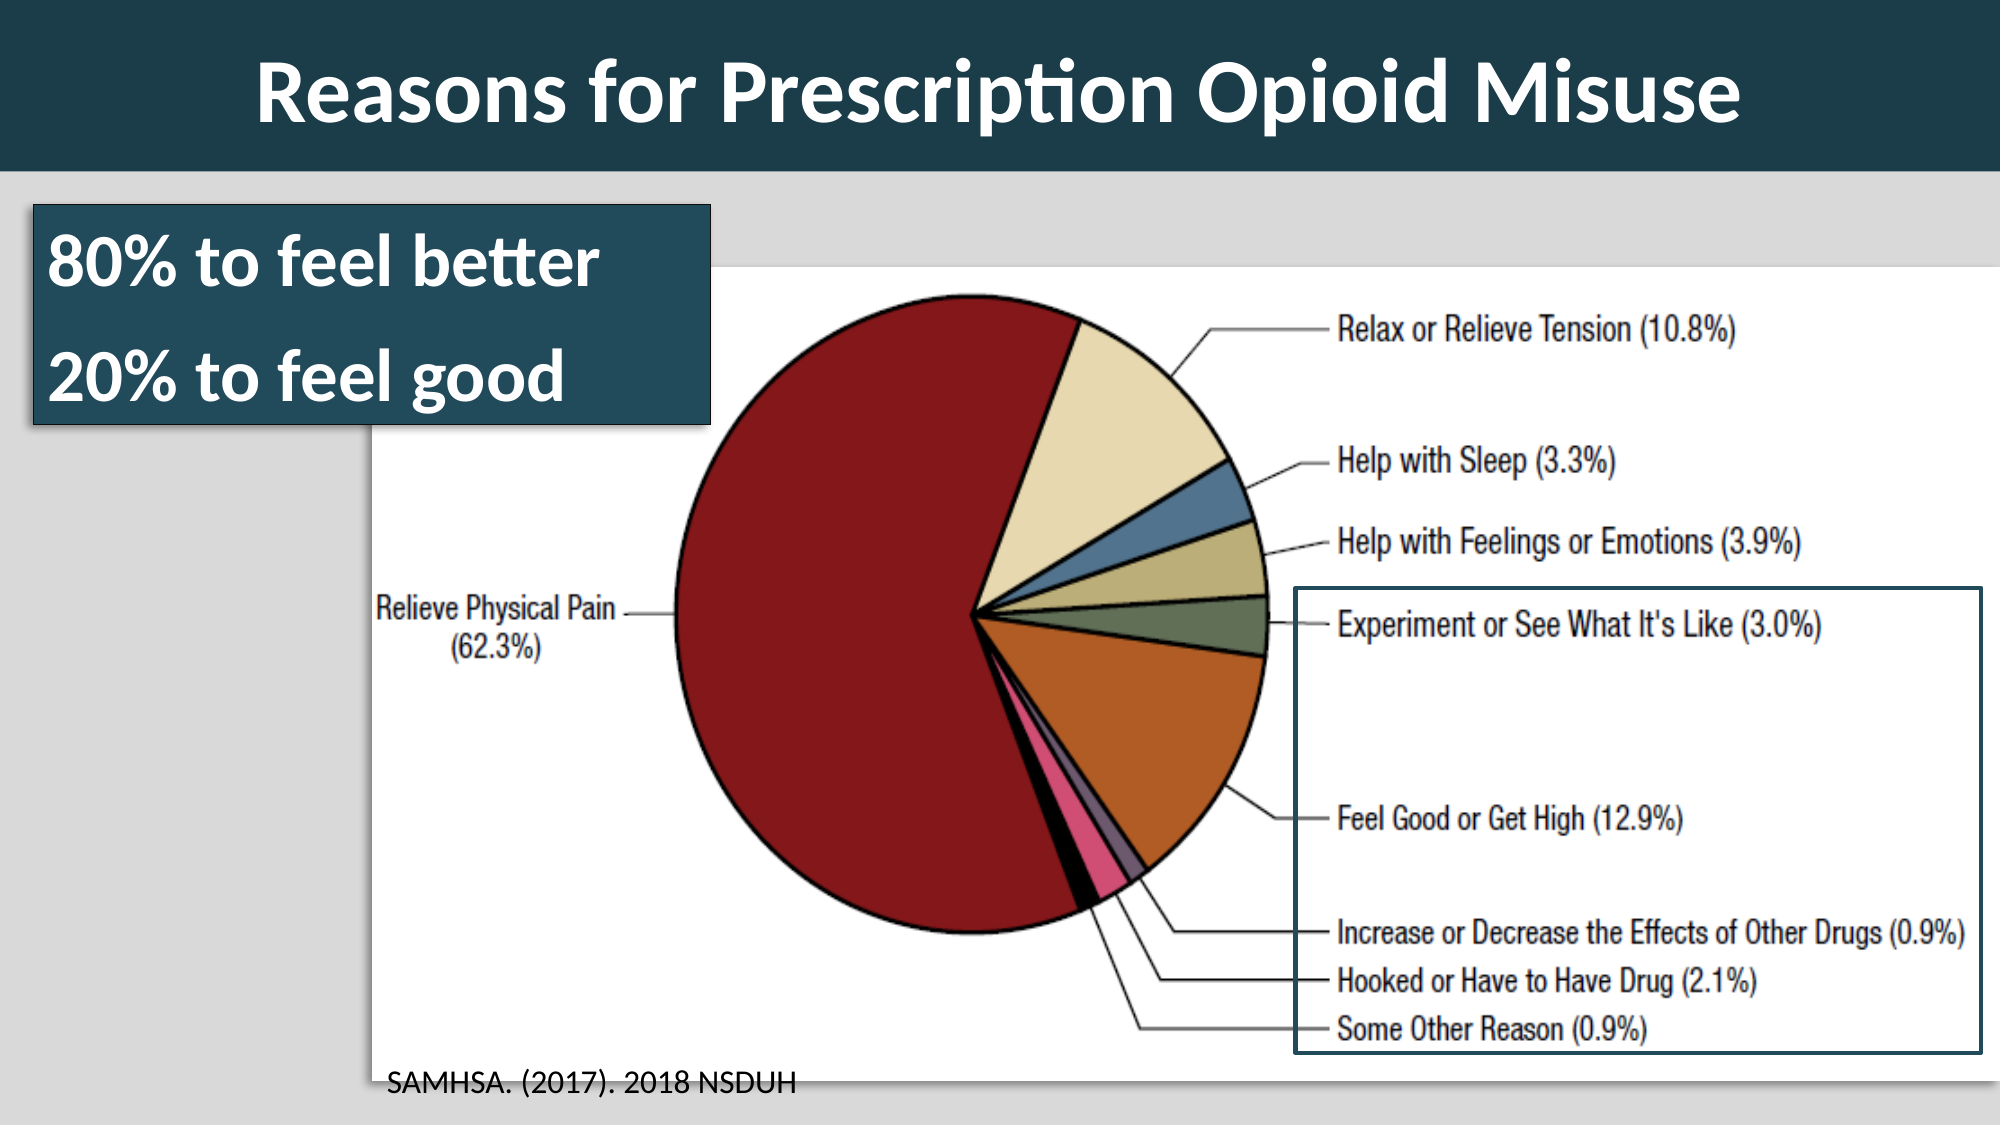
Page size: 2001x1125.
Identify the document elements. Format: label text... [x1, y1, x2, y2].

title Reasons for Prescription Opioid Misuse [0, 0, 2000, 172]
text_box 80% to feel better 20% to feel good [33, 204, 711, 425]
picture [371, 267, 2000, 1081]
text_box SAMHSA. (2017). 2018 NSDUH [372, 1087, 972, 1108]
